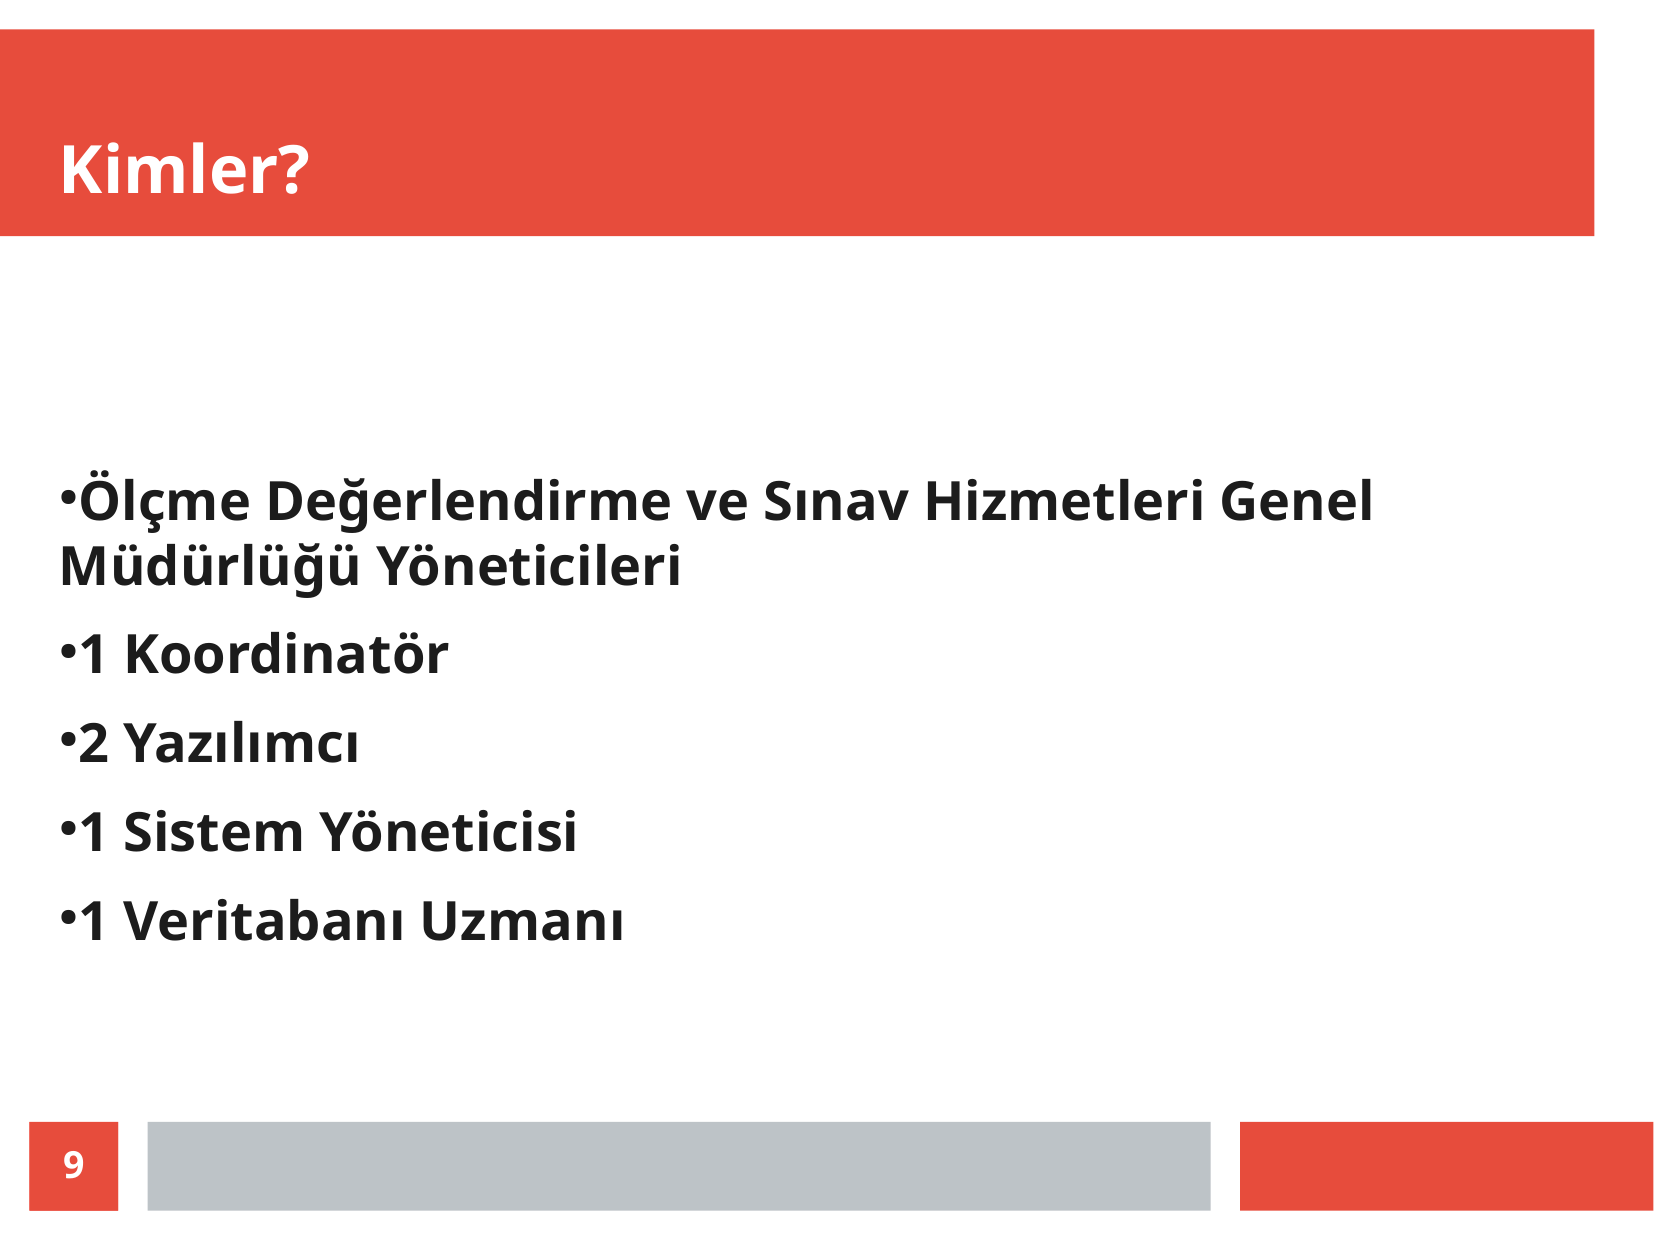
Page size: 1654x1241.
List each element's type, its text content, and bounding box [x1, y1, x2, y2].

title Kimler? [59, 59, 1595, 207]
slide_number 9 [29, 1122, 119, 1211]
list Ölçme Değerlendirme ve Sınav Hizmetleri Genel Müdürlüğü Yöneticileri 1 Koordinatör 2 Yazılımcı 1 Sistem Yöneticisi 1 Veritabanı Uzmanı [59, 324, 1565, 1093]
